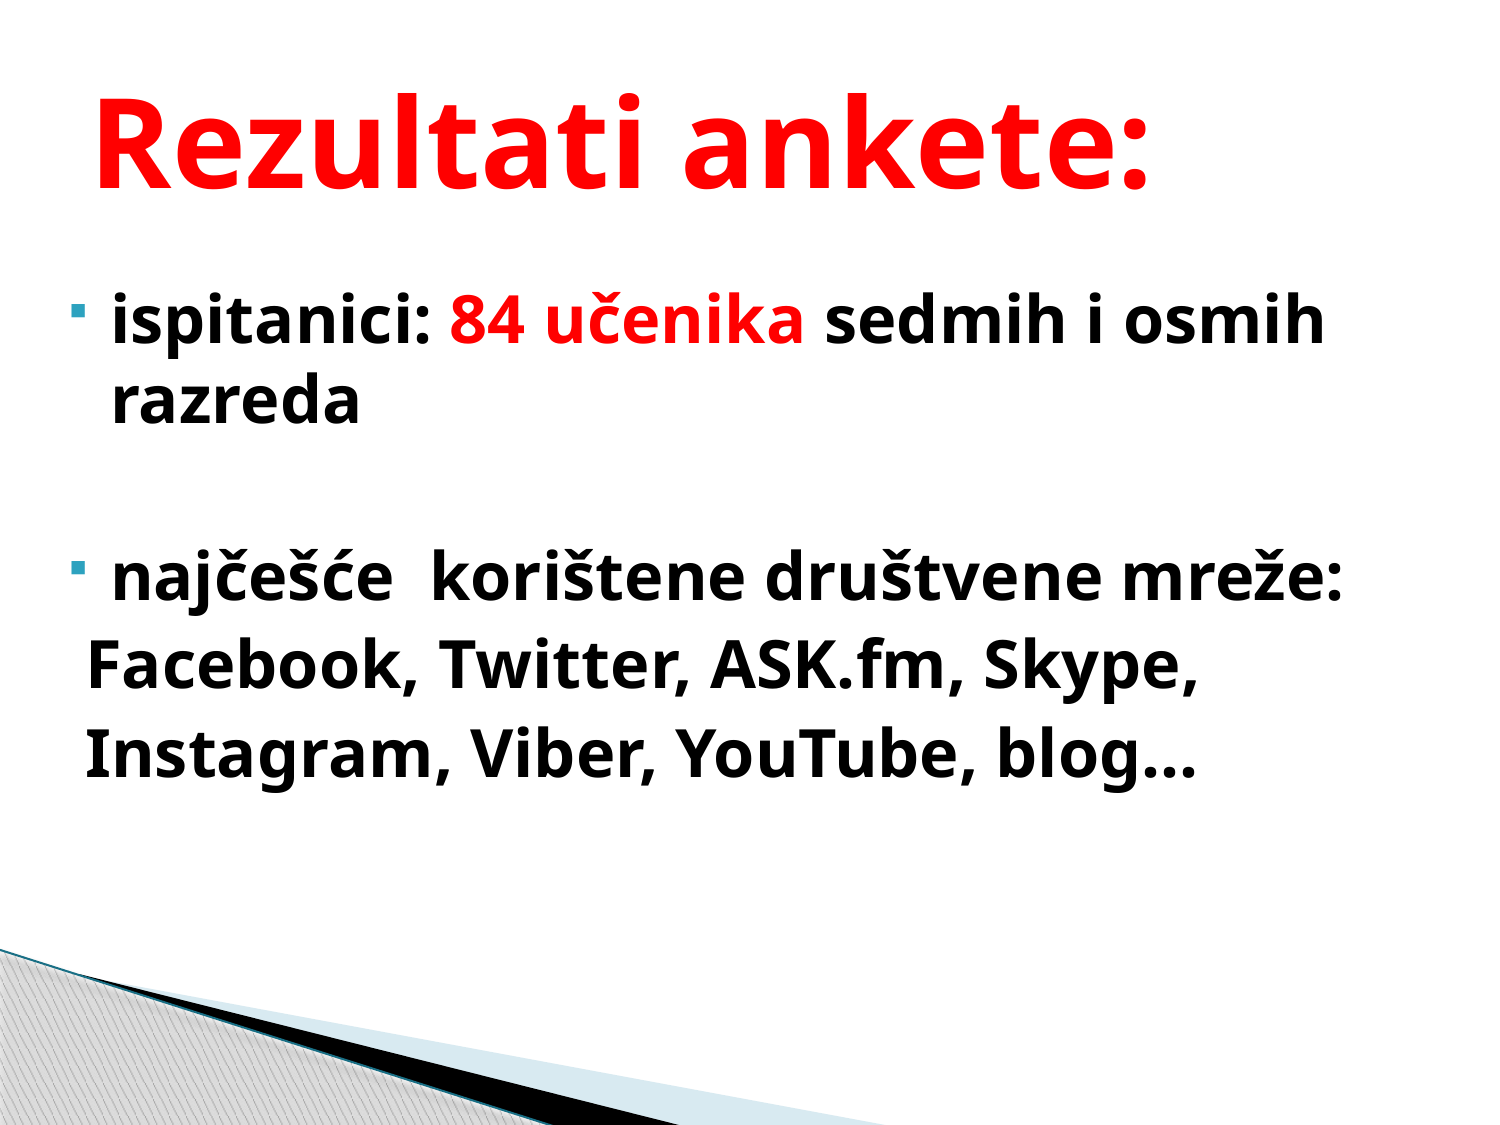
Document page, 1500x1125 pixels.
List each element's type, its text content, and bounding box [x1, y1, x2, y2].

list ispitanici: 84 učenika sedmih i osmih razreda najčešće korištene društvene mreže: Facebook, Twitter, ASK.fm, Skype, Instagram, Viber, YouTube, blog… [35, 269, 1432, 1008]
title Rezultati ankete: [75, 45, 1425, 233]
